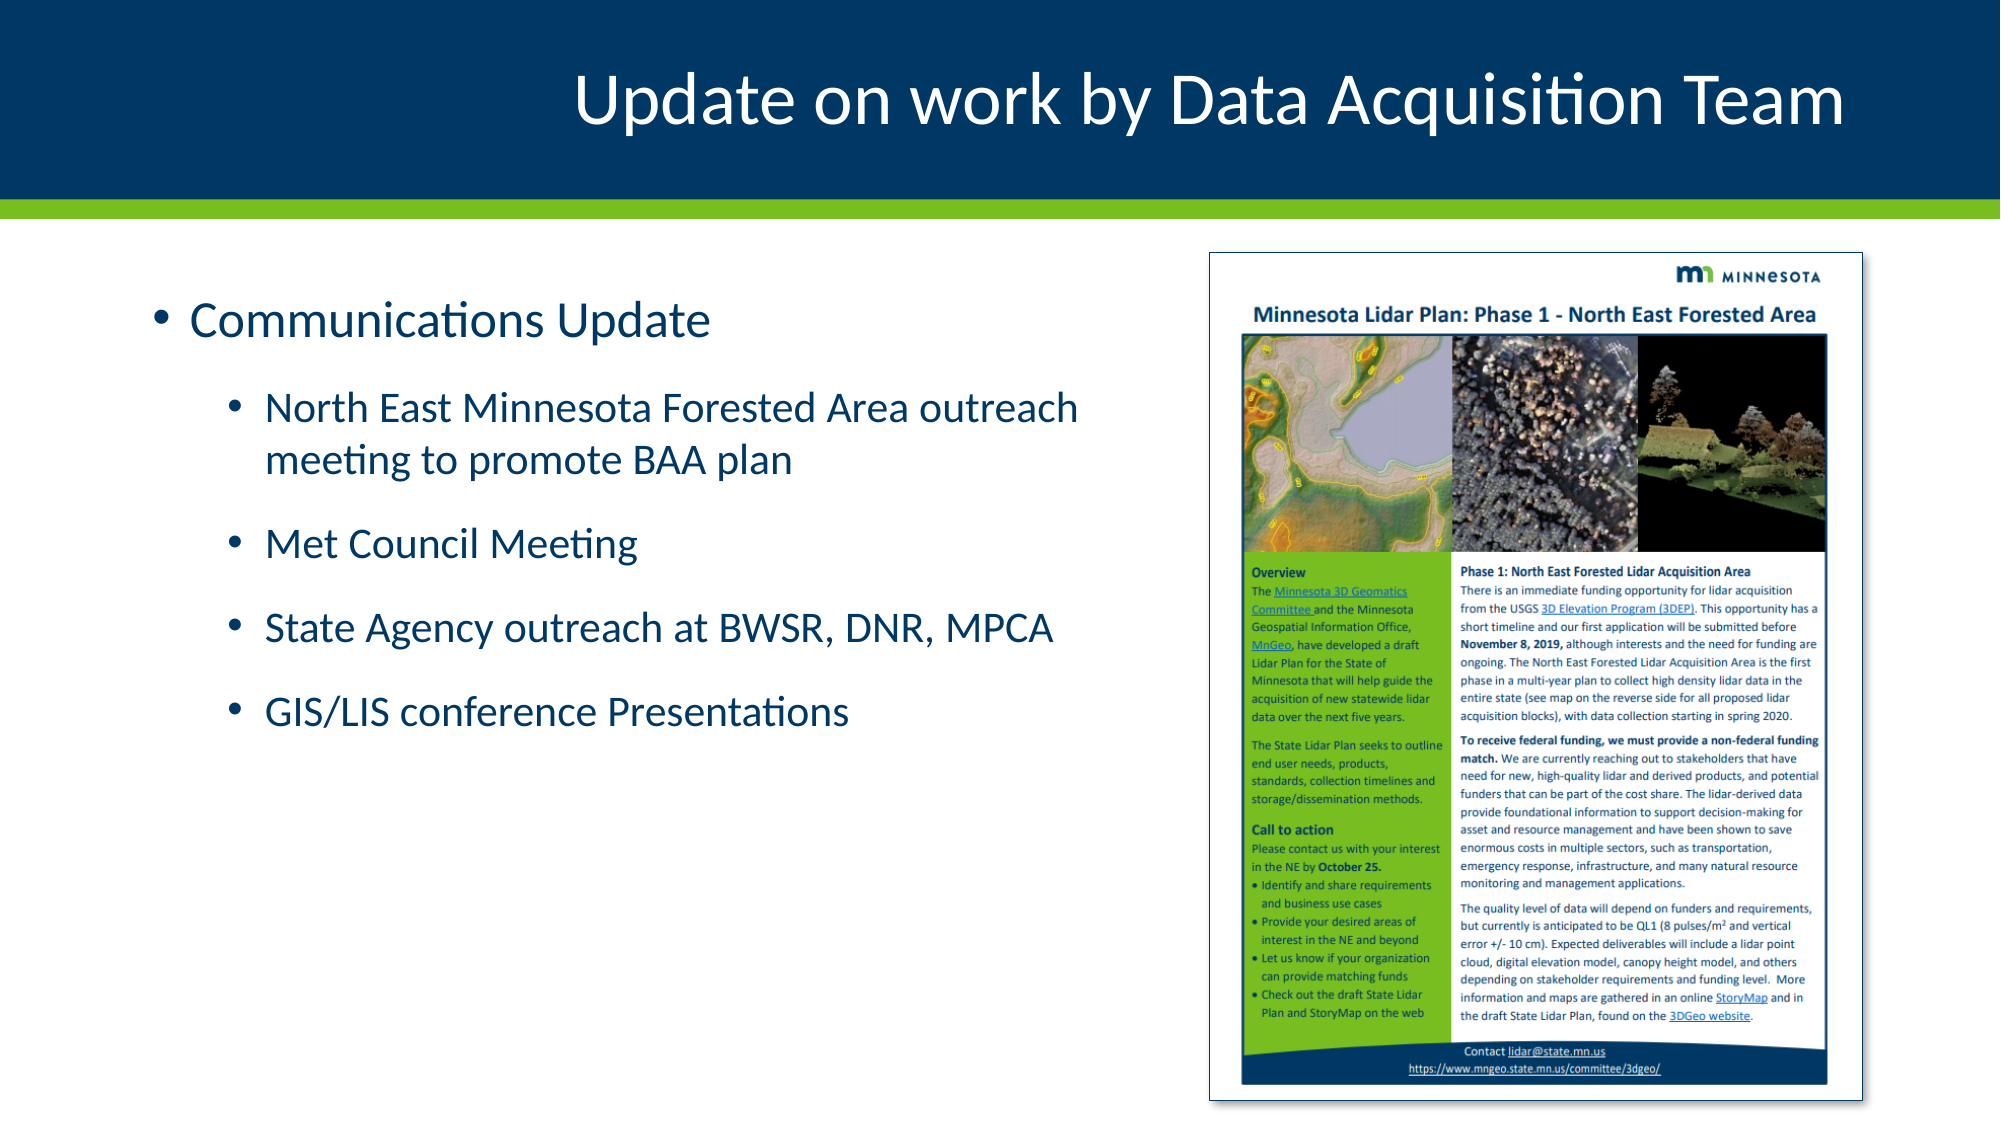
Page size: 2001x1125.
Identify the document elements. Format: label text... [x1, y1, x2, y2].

list Communications Update North East Minnesota Forested Area outreach meeting to promote BAA plan Met Council Meeting State Agency outreach at BWSR, DNR, MPCA GIS/LIS conference Presentations [137, 277, 1125, 1018]
picture [1209, 252, 1863, 1101]
title Update on work by Data Acquisition Team [137, 24, 1863, 175]
